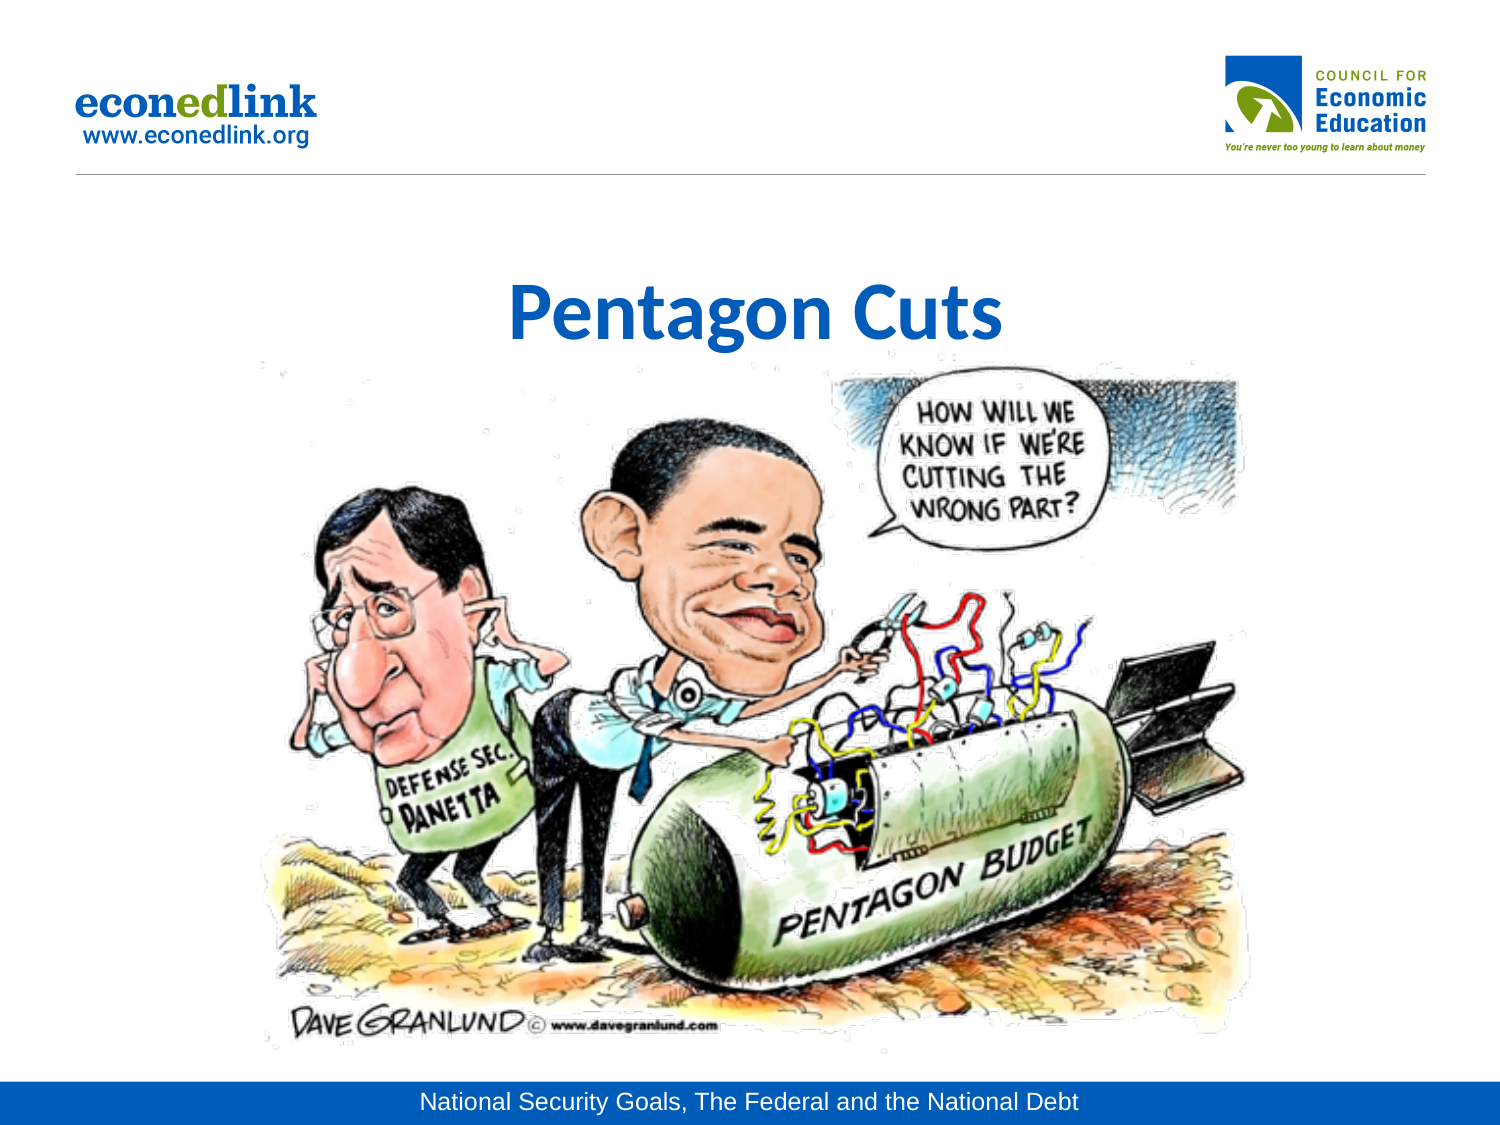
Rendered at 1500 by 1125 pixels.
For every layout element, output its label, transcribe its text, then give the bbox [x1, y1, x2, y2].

title Pentagon Cuts [74, 212, 1438, 401]
picture [0, 0, 1500, 1125]
